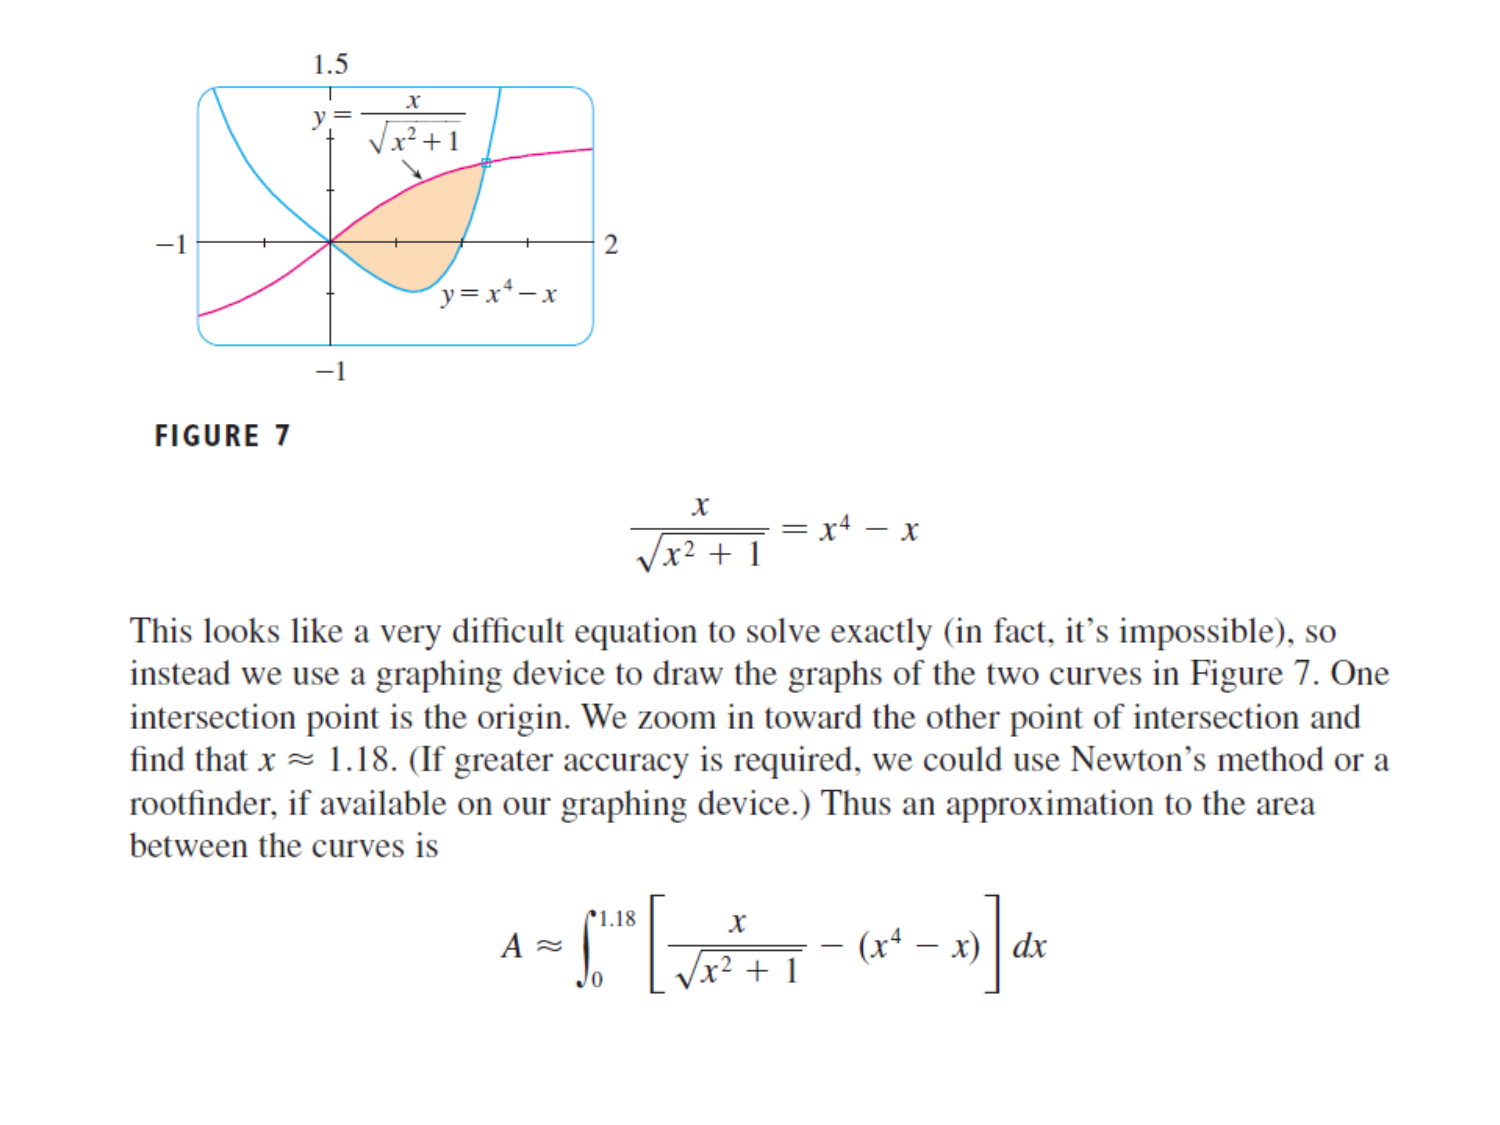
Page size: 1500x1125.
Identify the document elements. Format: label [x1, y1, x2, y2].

picture [99, 24, 1428, 1011]
